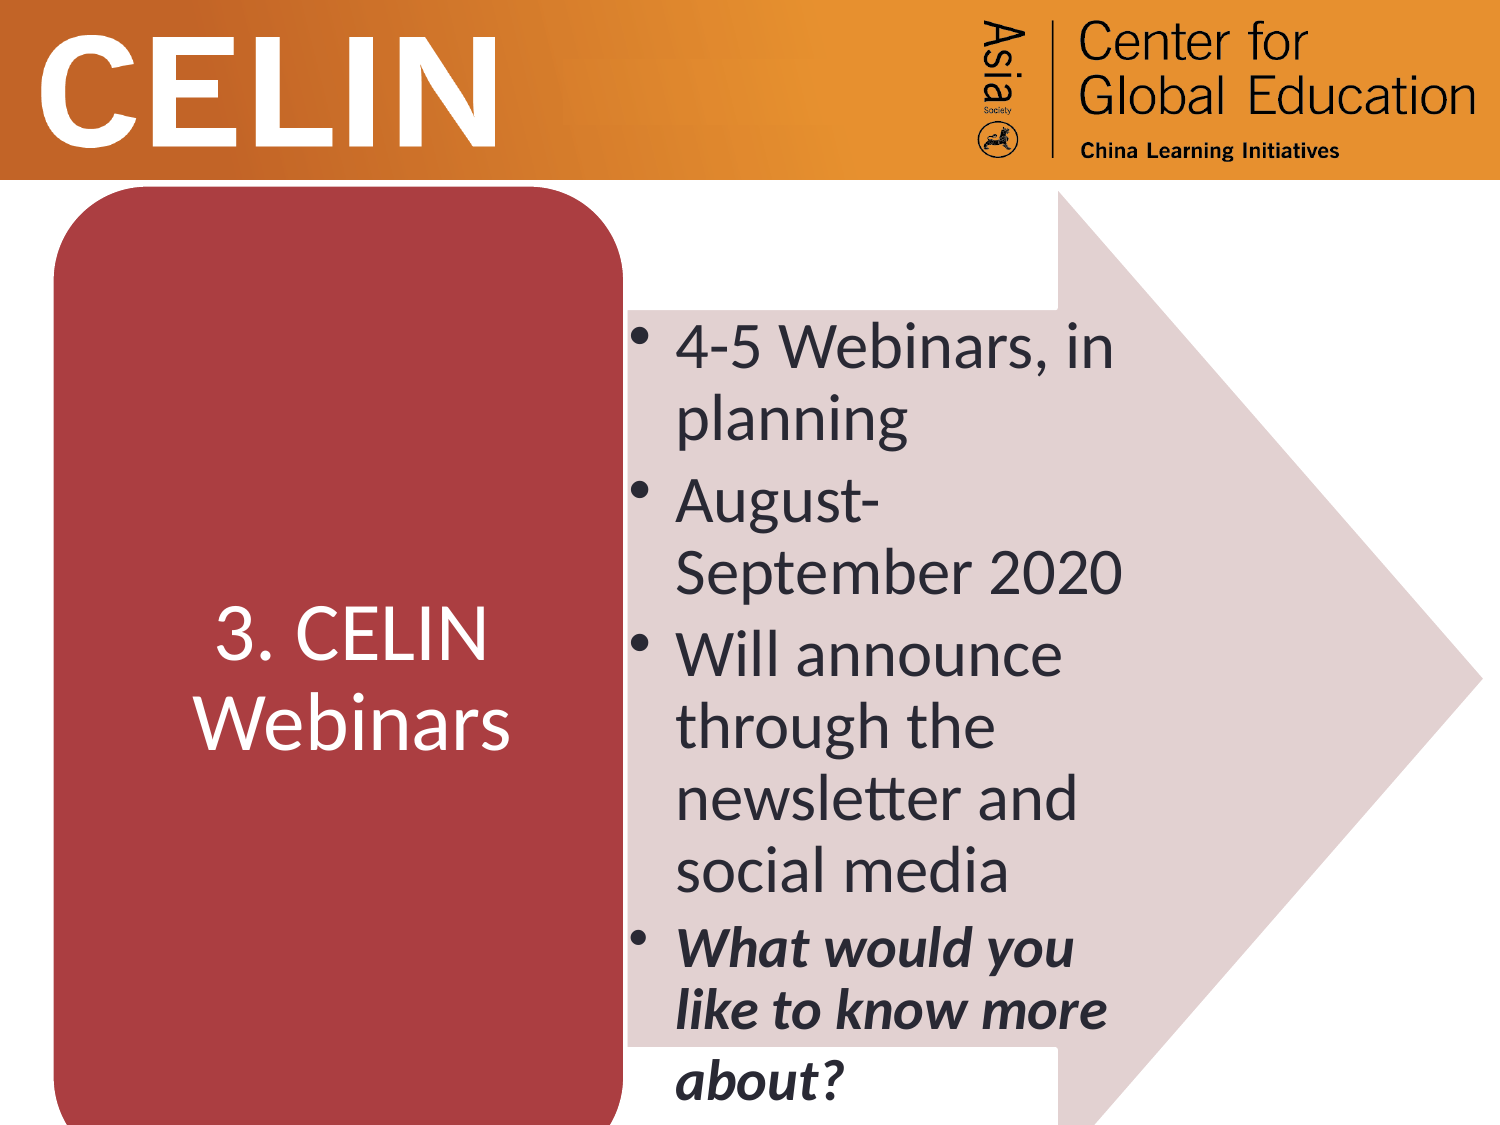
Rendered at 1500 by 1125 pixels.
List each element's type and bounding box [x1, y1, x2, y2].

list [51, 188, 1487, 1125]
text_box [0, 0, 1500, 181]
